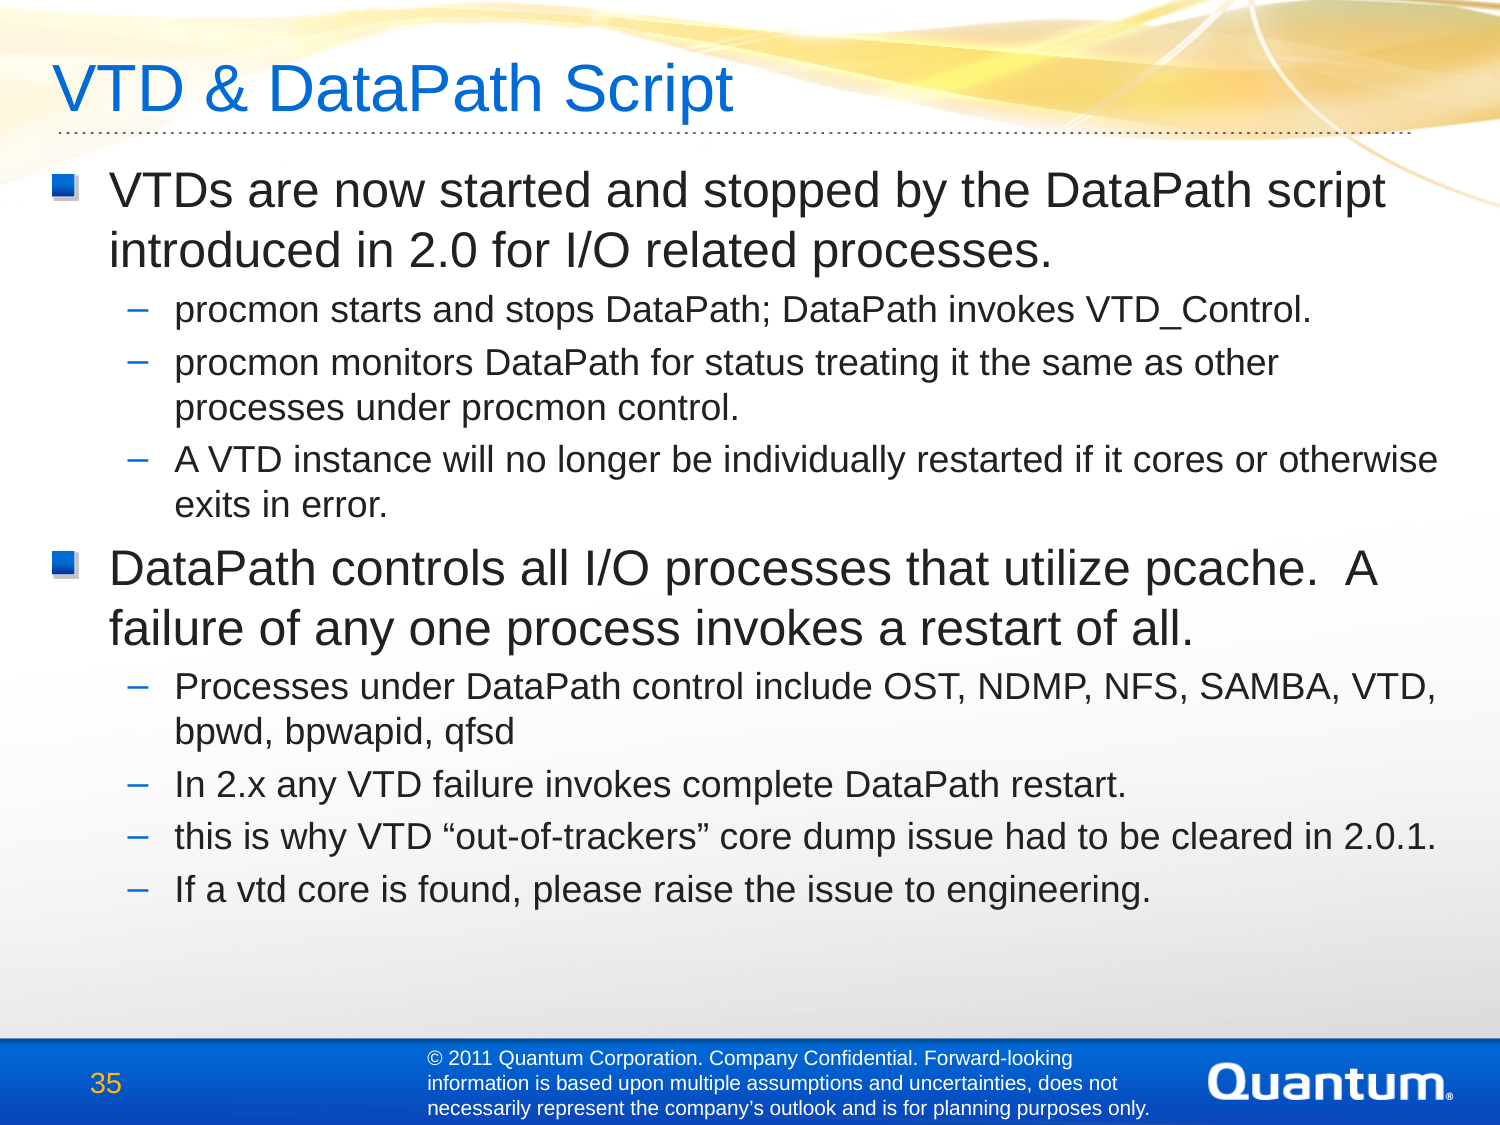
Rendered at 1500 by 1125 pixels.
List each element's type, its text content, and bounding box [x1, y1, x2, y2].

text_box 35 [74, 1057, 163, 1111]
picture [52, 174, 79, 201]
list VTDs are now started and stopped by the DataPath script introduced in 2.0 for I/O related processes. procmon starts and stops DataPath; DataPath invokes VTD_Control. procmon monitors DataPath for status treating it the same as other processes under procmon control. A VTD instance will no longer be individually restarted if it cores or otherwise exits in error. DataPath controls all I/O processes that utilize pcache. A failure of any one process invokes a restart of all. Processes under DataPath control include OST, NDMP, NFS, SAMBA, VTD, bpwd, bpwapid, qfsd In 2.x any VTD failure invokes complete DataPath restart. this is why VTD “out-of-trackers” core dump issue had to be cleared in 2.0.1. If a vtd core is found, please raise the issue to engineering. [37, 149, 1463, 1013]
text_box © 2011 Quantum Corporation. Company Confidential. Forward-looking information is based upon multiple assumptions and uncertainties, does not necessarily represent the company’s outlook and is for planning purposes only. [412, 1037, 1189, 1119]
picture [52, 551, 79, 579]
picture [7, 125, 1488, 142]
title VTD & DataPath Script [37, 32, 1463, 138]
